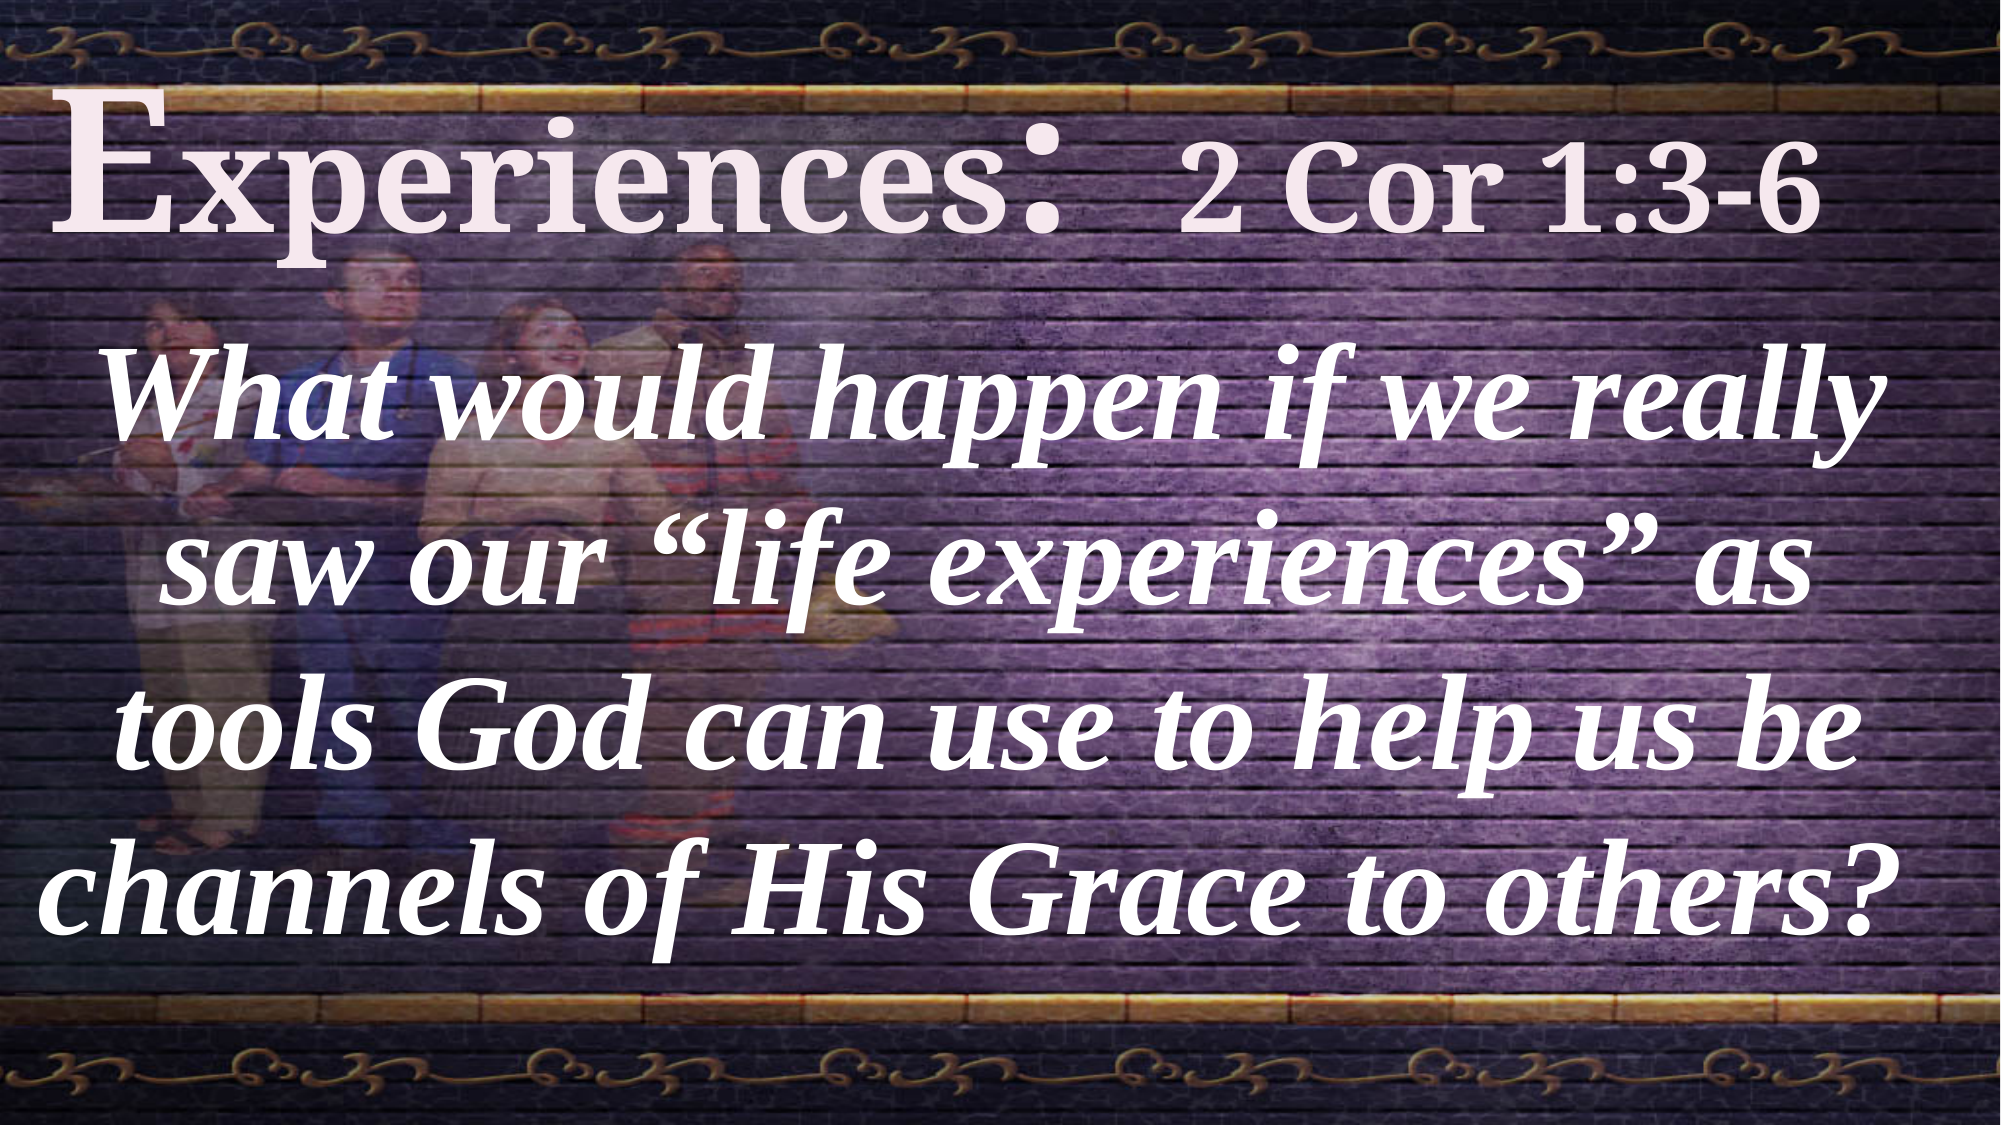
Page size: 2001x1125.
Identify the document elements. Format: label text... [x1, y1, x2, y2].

text_box What would happen if we really saw our “life experiences” as tools God can use to help us be channels of His Grace to others? [22, 294, 1957, 970]
picture [0, 0, 2001, 1125]
text_box Experiences: 2 Cor 1:3-6 [32, 24, 1946, 280]
